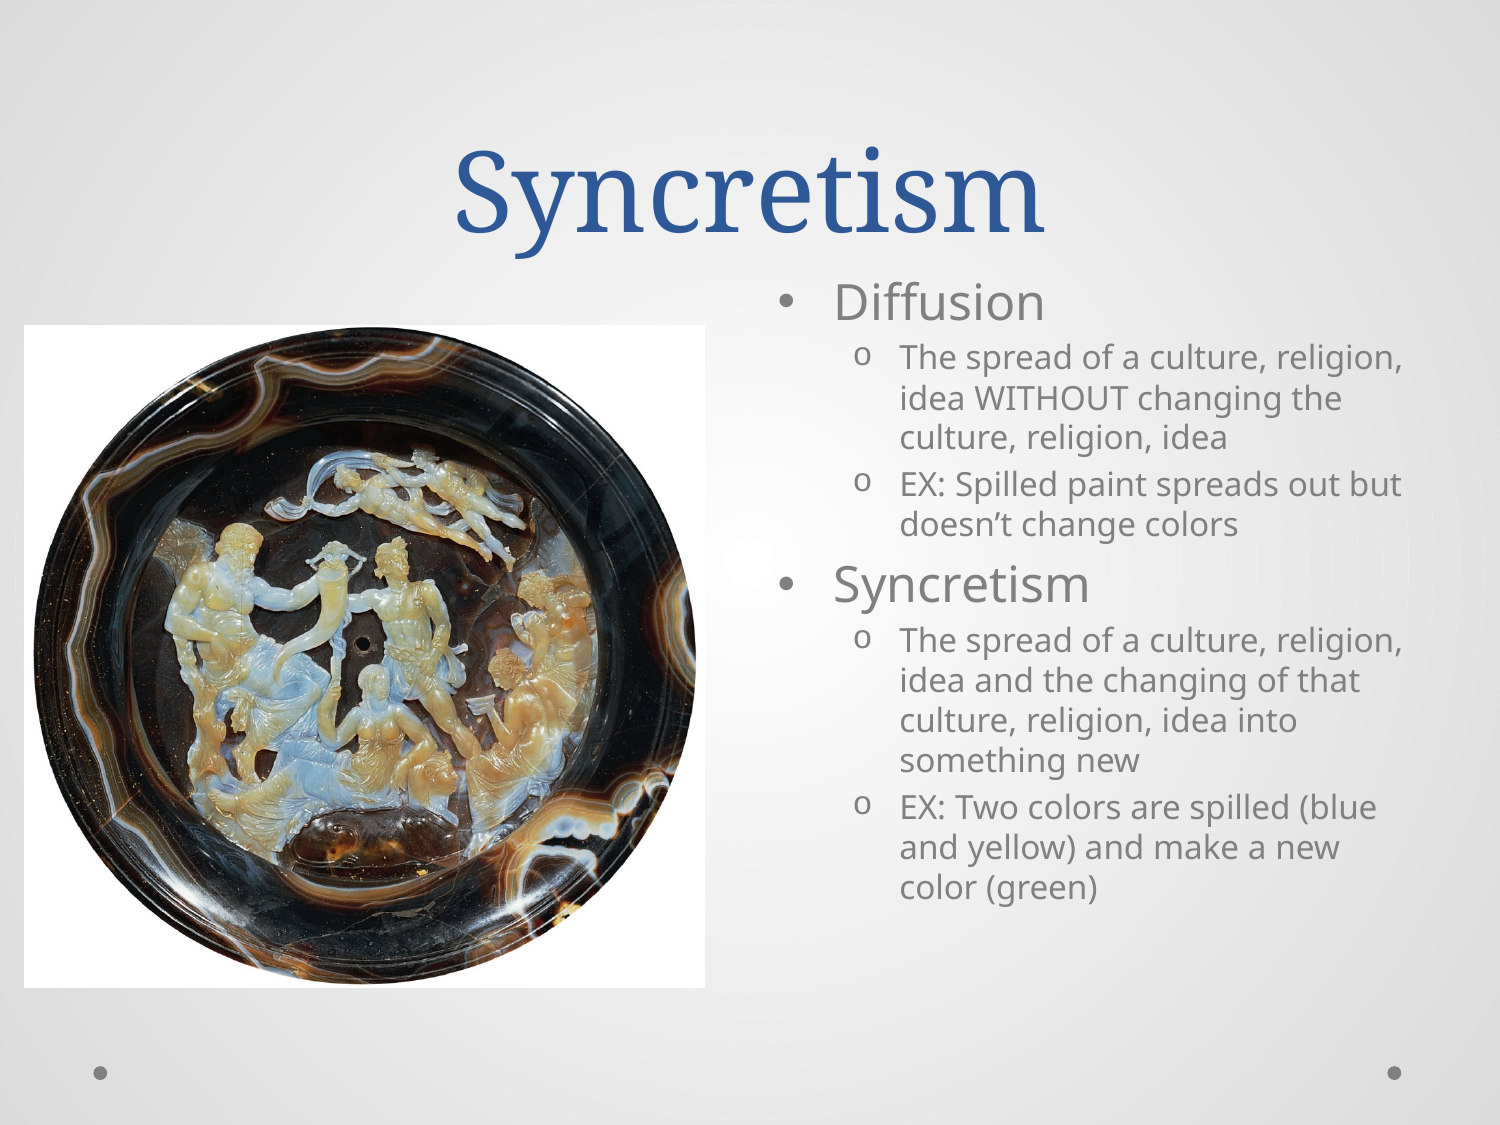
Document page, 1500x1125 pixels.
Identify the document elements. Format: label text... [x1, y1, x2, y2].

list Diffusion The spread of a culture, religion, idea WITHOUT changing the culture, religion, idea EX: Spilled paint spreads out but doesn’t change colors Syncretism The spread of a culture, religion, idea and the changing of that culture, religion, idea into something new EX: Two colors are spilled (blue and yellow) and make a new color (green) [762, 262, 1425, 1005]
picture [24, 324, 706, 988]
title Syncretism [75, 0, 1425, 263]
